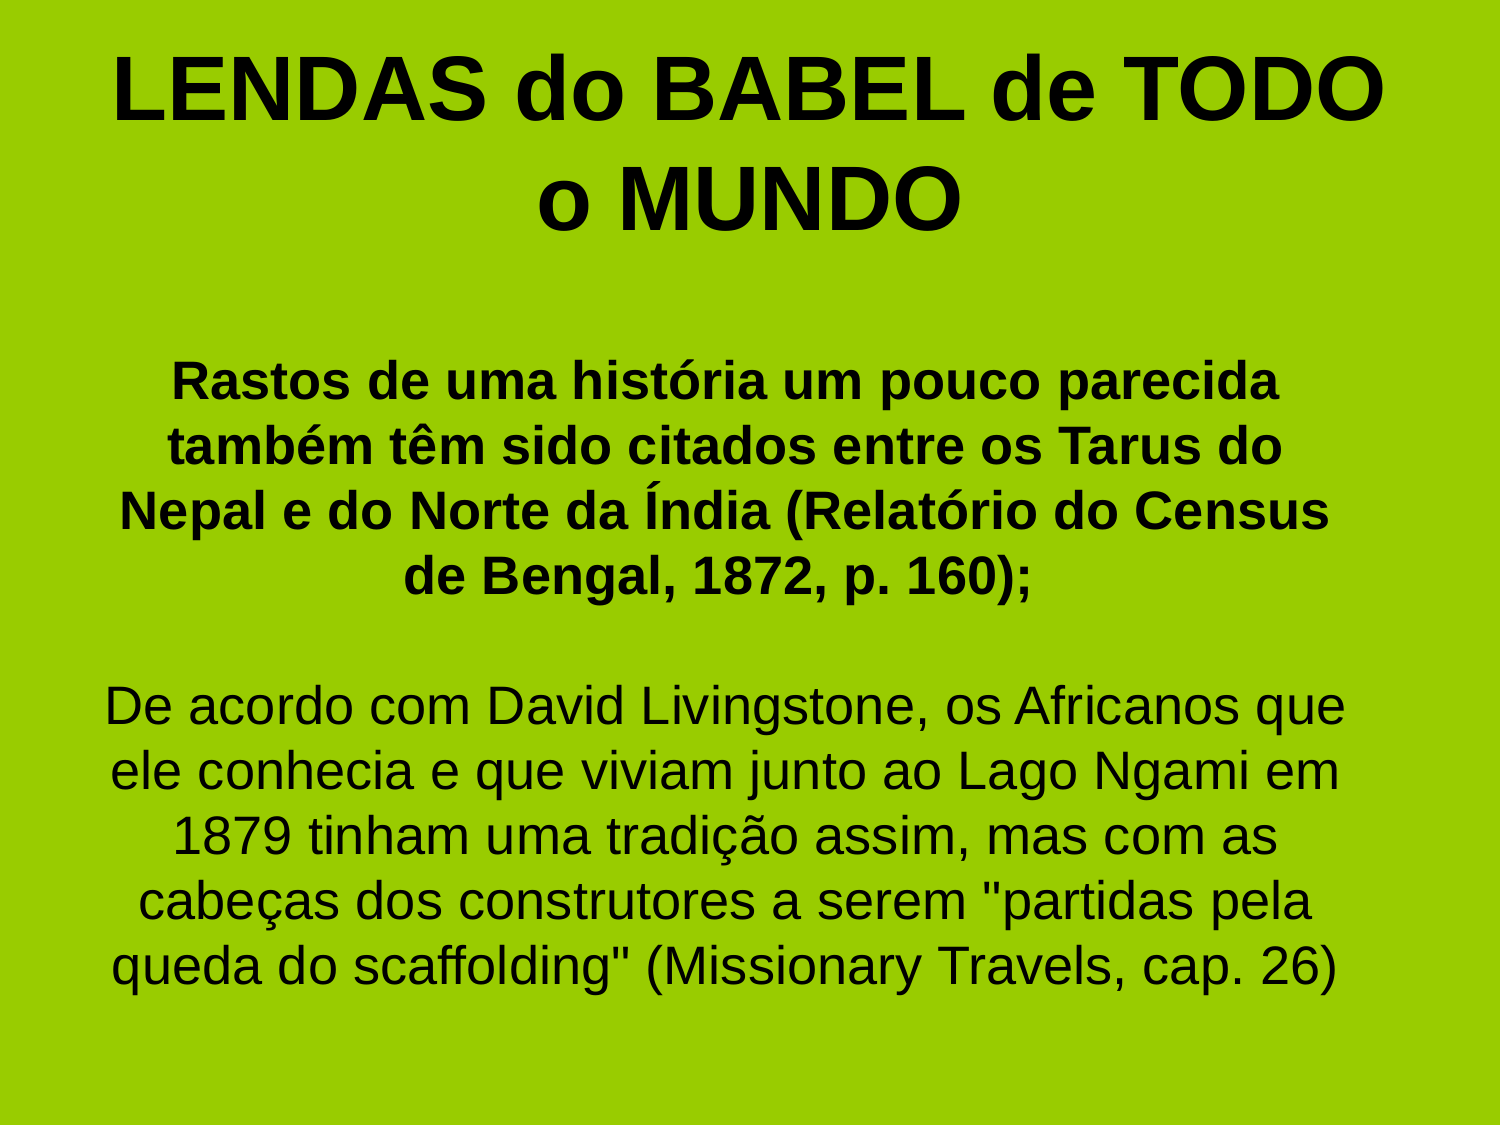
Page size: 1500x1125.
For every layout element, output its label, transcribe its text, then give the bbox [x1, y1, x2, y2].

text_box Rastos de uma história um pouco parecida também têm sido citados entre os Tarus do Nepal e do Norte da Índia (Relatório do Census de Bengal, 1872, p. 160); De acordo com David Livingstone, os Africanos que ele conhecia e que viviam junto ao Lago Ngami em 1879 tinham uma tradição assim, mas com as cabeças dos construtores a serem "partidas pela queda do scaffolding" (Missionary Travels, cap. 26) [76, 338, 1376, 1003]
title LENDAS do BABEL de TODO o MUNDO [74, 44, 1426, 233]
